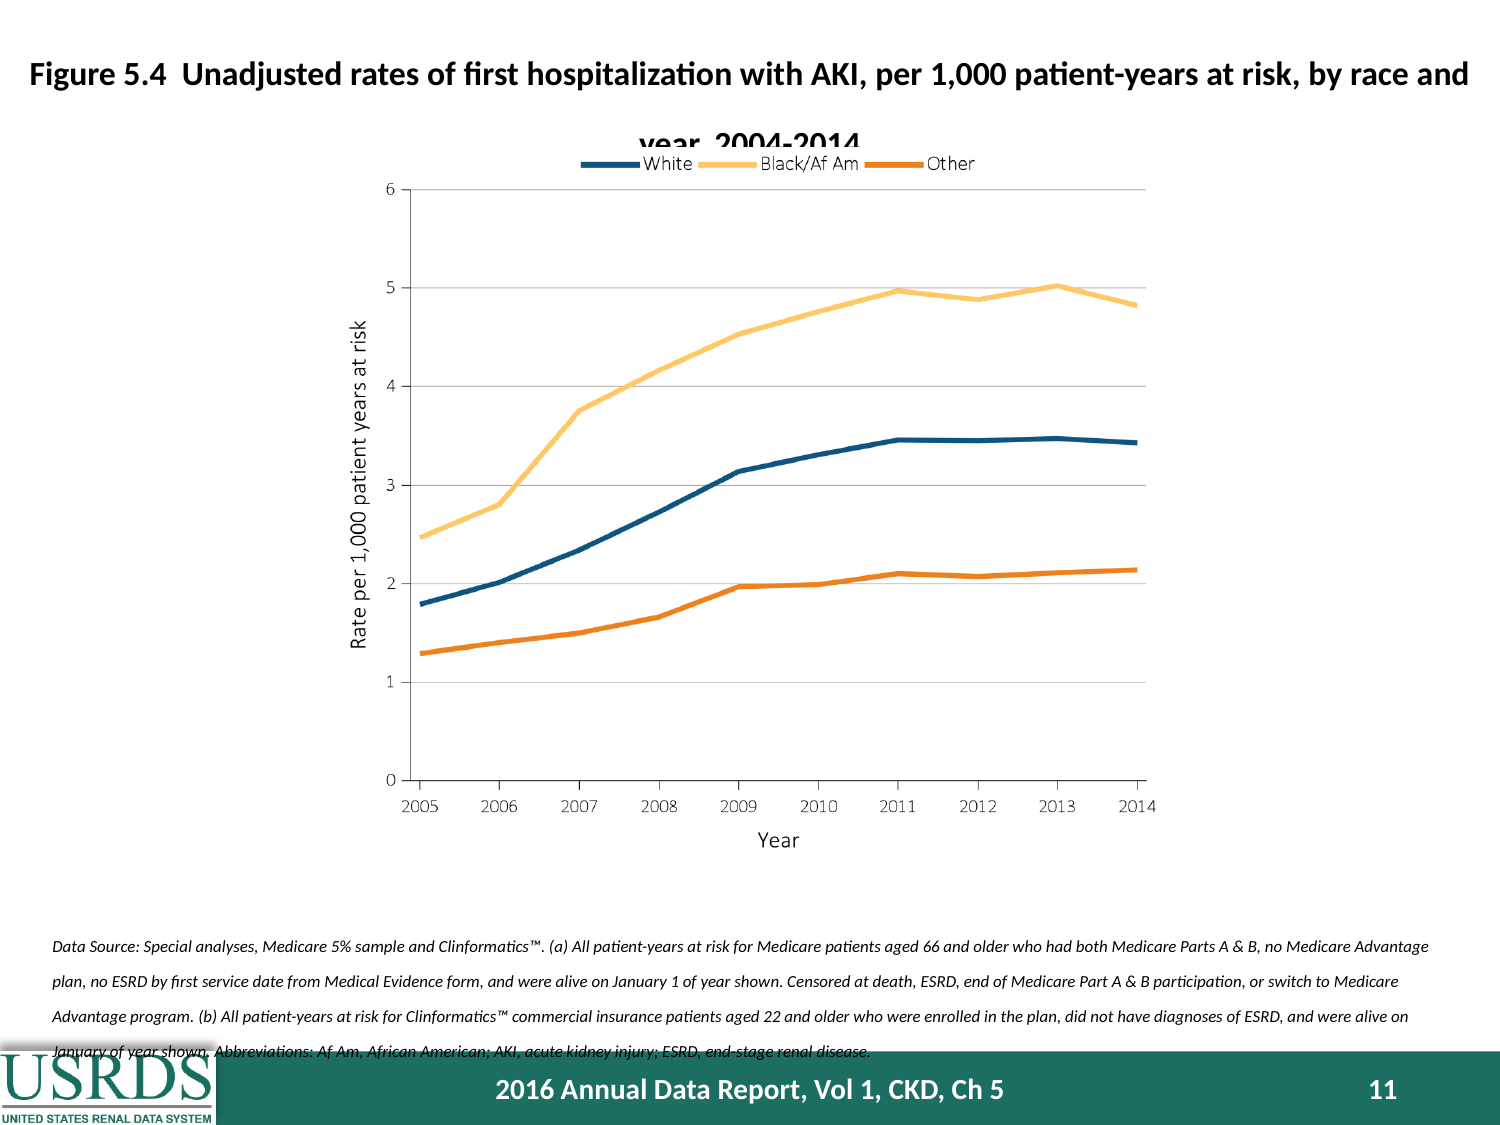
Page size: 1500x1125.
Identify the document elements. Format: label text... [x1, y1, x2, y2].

text_box Figure 5.4 Unadjusted rates of first hospitalization with AKI, per 1,000 patient-years at risk, by race and year, 2004-2014 [0, 37, 1500, 193]
footer 2016 Annual Data Report, Vol 1, CKD, Ch 5 [450, 1062, 1050, 1113]
picture [0, 1051, 216, 1125]
text_box (b) Clinformatics™ (aged 22+) [414, 139, 1063, 145]
picture [337, 147, 1163, 863]
slide_number 11 [1262, 1062, 1413, 1108]
text_box Data Source: Special analyses, Medicare 5% sample and Clinformatics™. (a) All patient-years at risk for Medicare patients aged 66 and older who had both Medicare Parts A & B, no Medicare Advantage plan, no ESRD by first service date from Medical Evidence form, and were alive on January 1 of year shown. Censored at death, ESRD, end of Medicare Part A & B participation, or switch to Medicare Advantage program. (b) All patient-years at risk for Clinformatics™ commercial insurance patients aged 22 and older who were enrolled in the plan, did not have diagnoses of ESRD, and were alive on January of year shown. Abbreviations: Af Am, African American; AKI, acute kidney injury; ESRD, end-stage renal disease. [37, 924, 1463, 1080]
